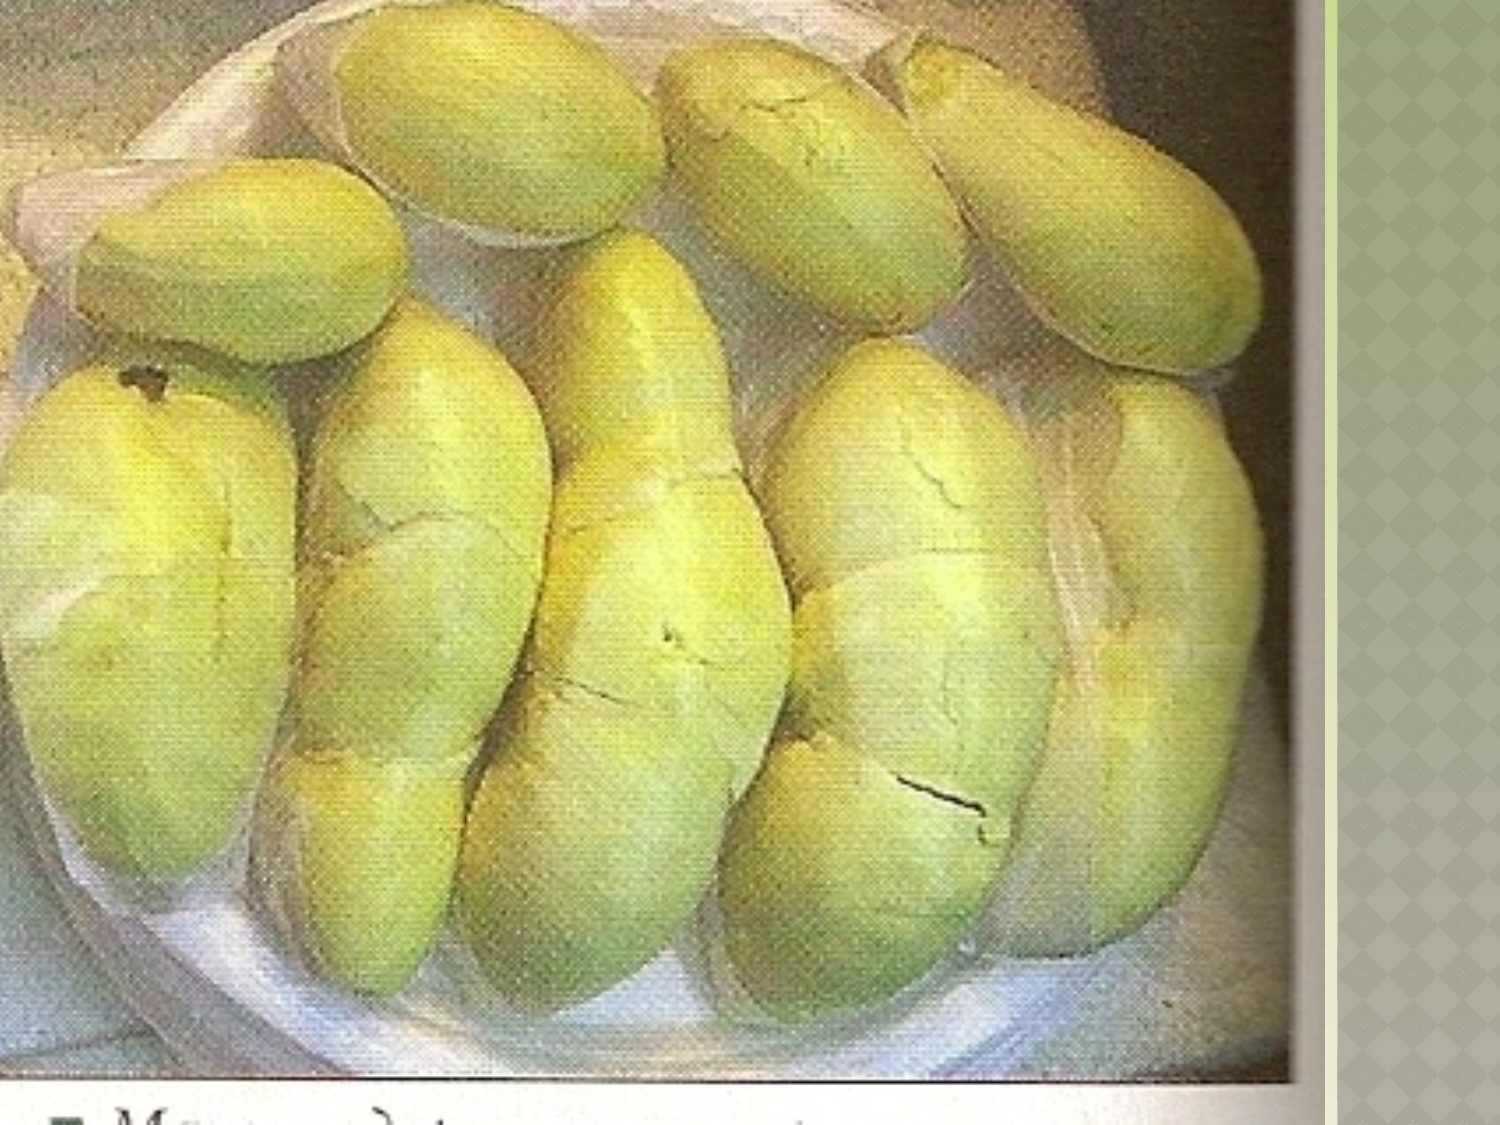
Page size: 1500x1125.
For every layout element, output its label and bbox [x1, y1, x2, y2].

picture [0, 0, 1325, 1125]
